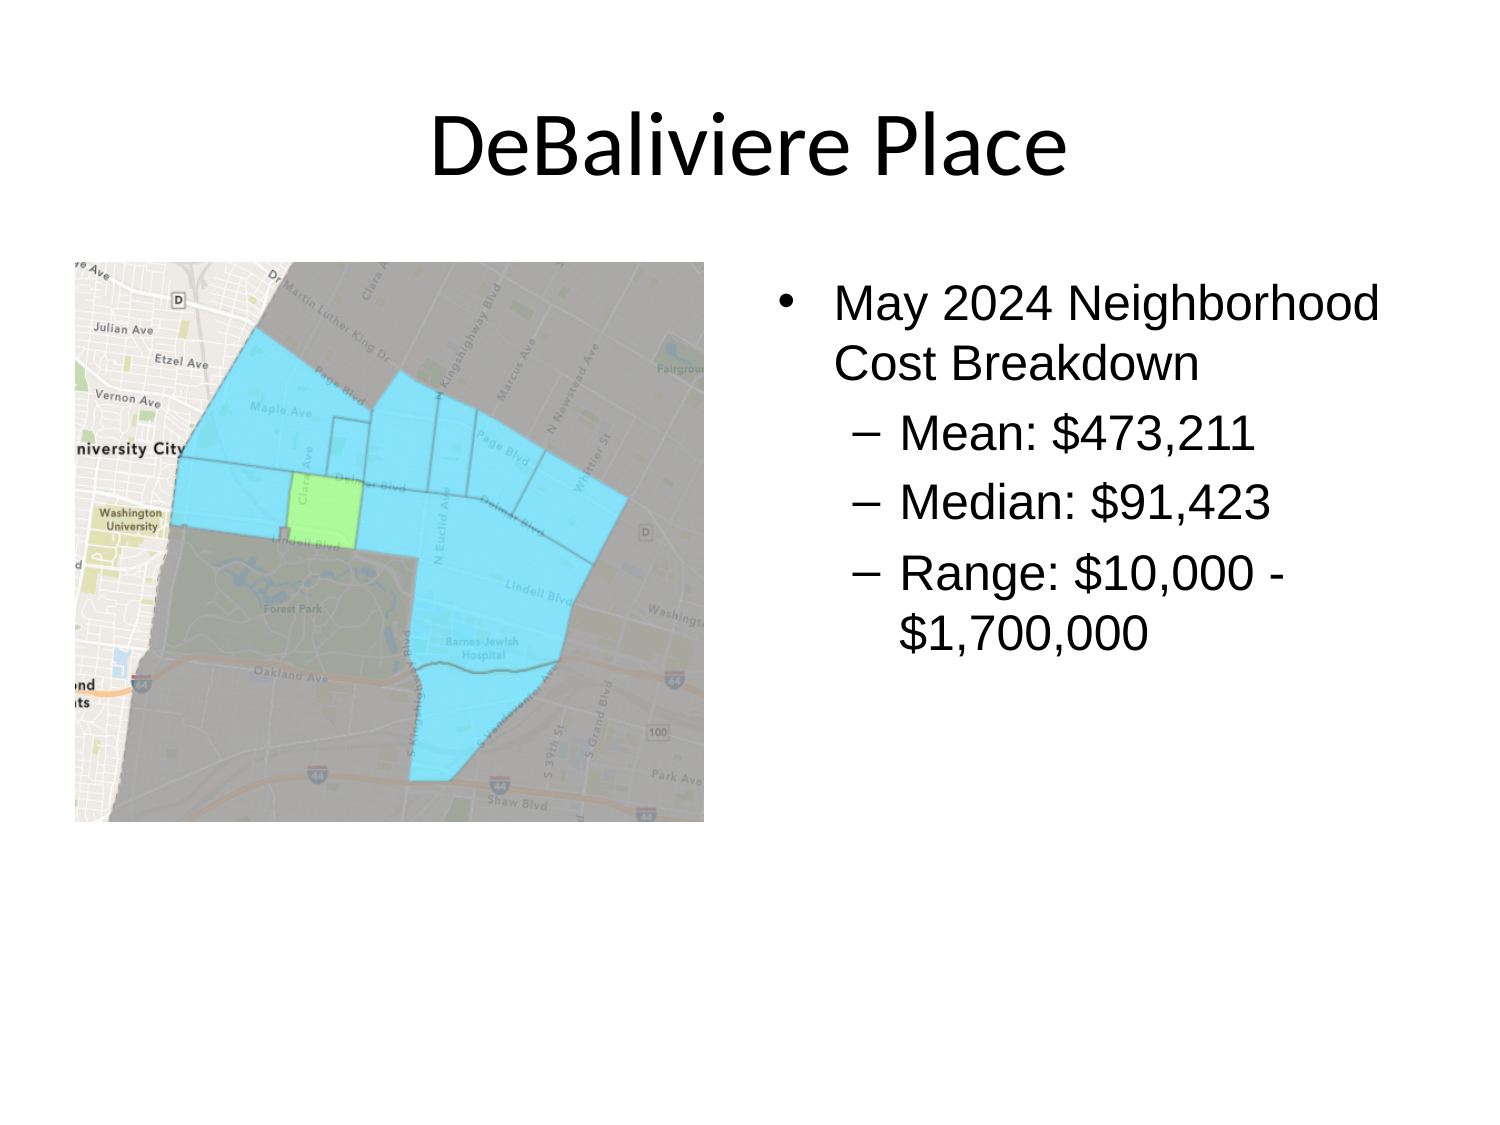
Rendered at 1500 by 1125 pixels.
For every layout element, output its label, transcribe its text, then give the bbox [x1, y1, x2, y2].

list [74, 262, 704, 823]
list May 2024 Neighborhood Cost Breakdown Mean: $473,211 Median: $91,423 Range: $10,000 - $1,700,000 [762, 262, 1425, 1005]
title DeBaliviere Place [75, 45, 1425, 233]
